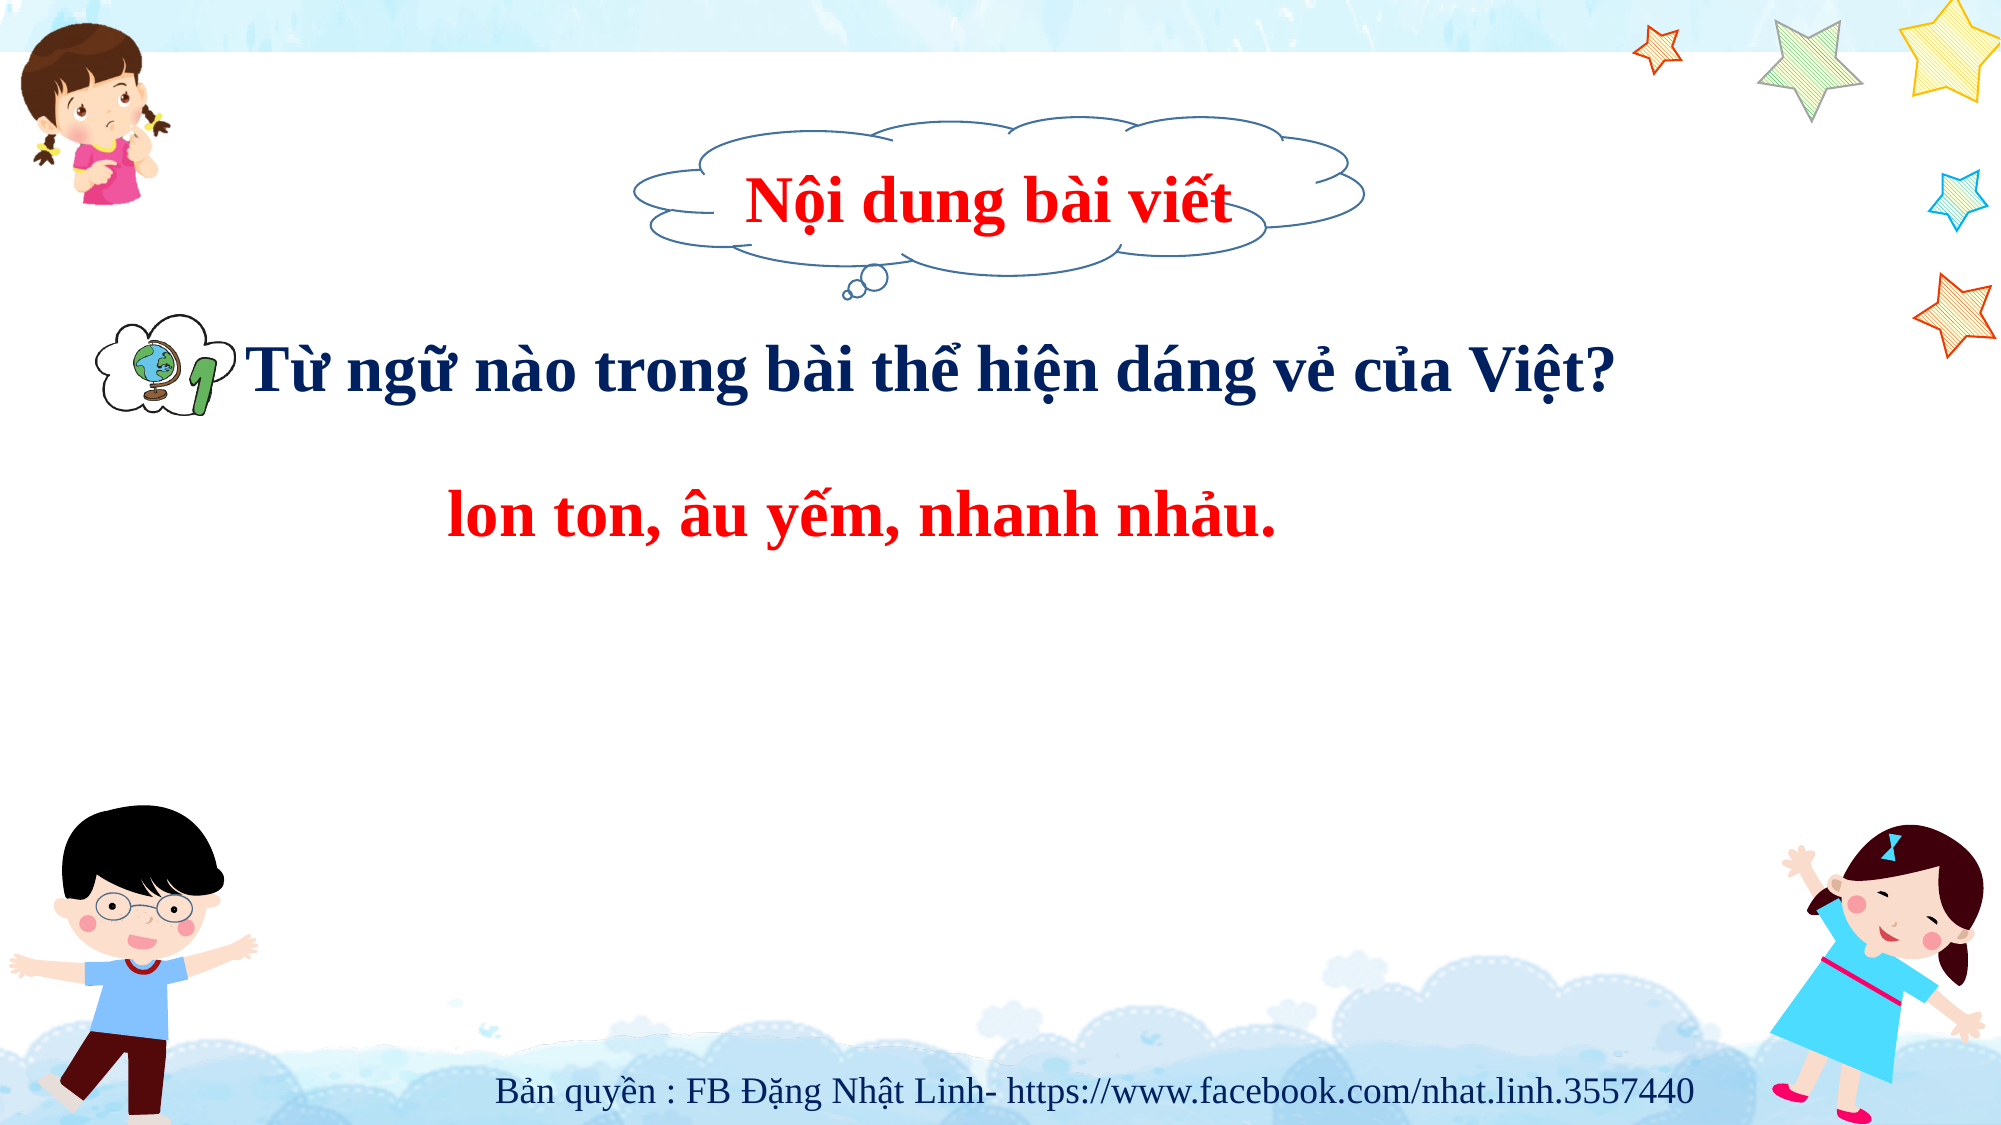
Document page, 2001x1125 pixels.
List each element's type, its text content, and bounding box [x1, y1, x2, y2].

text_box [1631, 52, 1683, 76]
text_box Từ ngữ nào trong bài thể hiện dáng vẻ của Việt? [236, 314, 2000, 415]
text_box [1911, 271, 1997, 360]
text_box [1756, 52, 1865, 124]
text_box Nội dung bài viết [725, 145, 1364, 246]
text_box lon ton, âu yếm, nhanh nhảu. [427, 460, 1314, 561]
picture [0, 0, 2001, 214]
text_box [1911, 52, 1994, 104]
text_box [94, 314, 236, 416]
text_box [633, 116, 1328, 301]
text_box [1927, 169, 1990, 233]
picture [0, 805, 2001, 1125]
